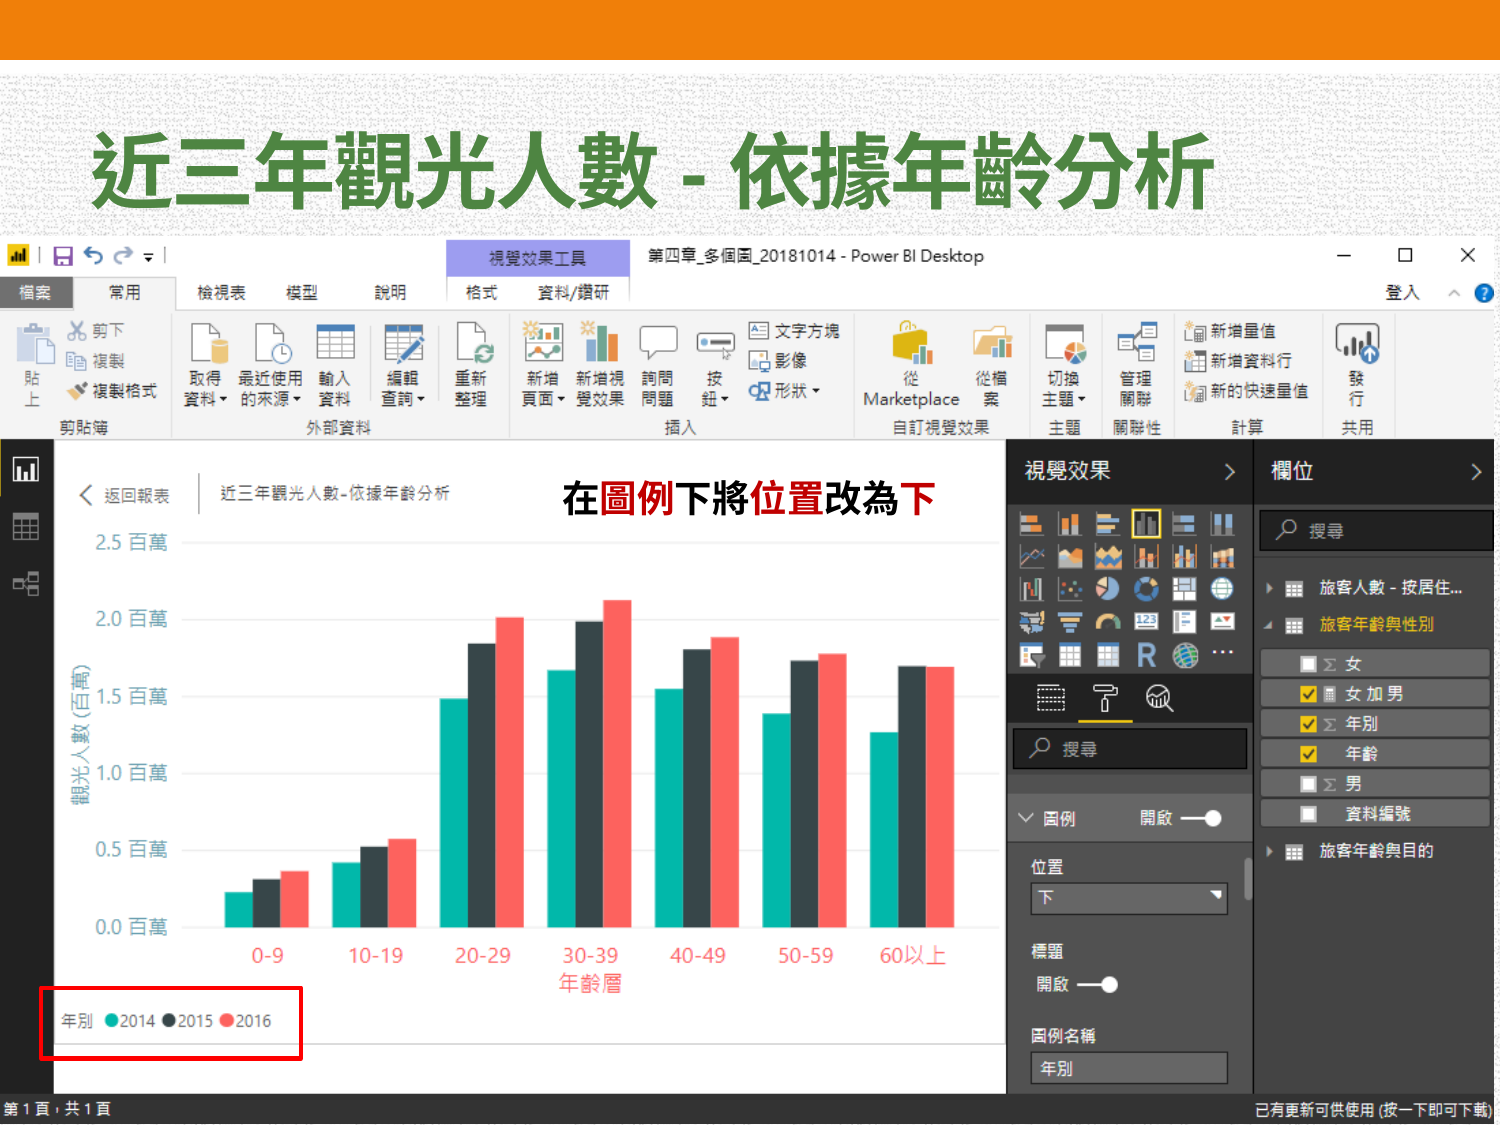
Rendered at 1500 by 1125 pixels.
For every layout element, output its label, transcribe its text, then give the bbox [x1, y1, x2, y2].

title 近三年觀光人數-依據年齡分析 [75, 87, 1425, 234]
picture [0, 236, 1495, 1124]
